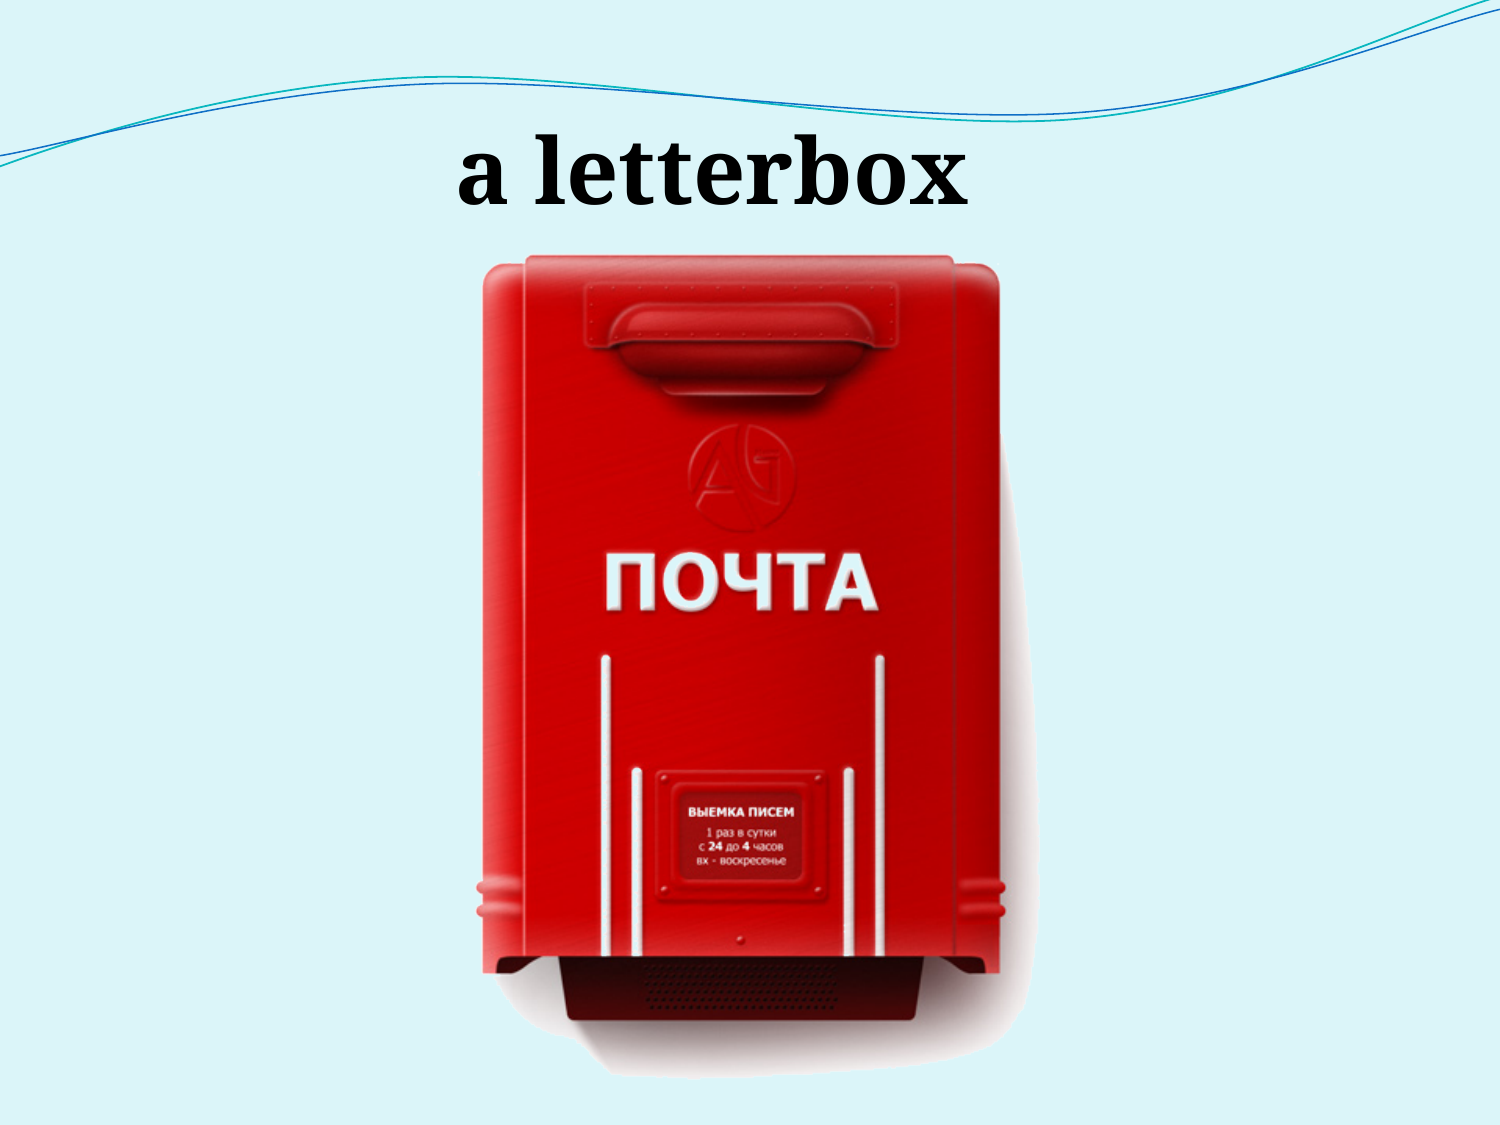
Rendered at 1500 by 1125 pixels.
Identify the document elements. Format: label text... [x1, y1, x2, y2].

picture [100, 187, 1351, 1125]
list a letterbox [0, 105, 1425, 1005]
